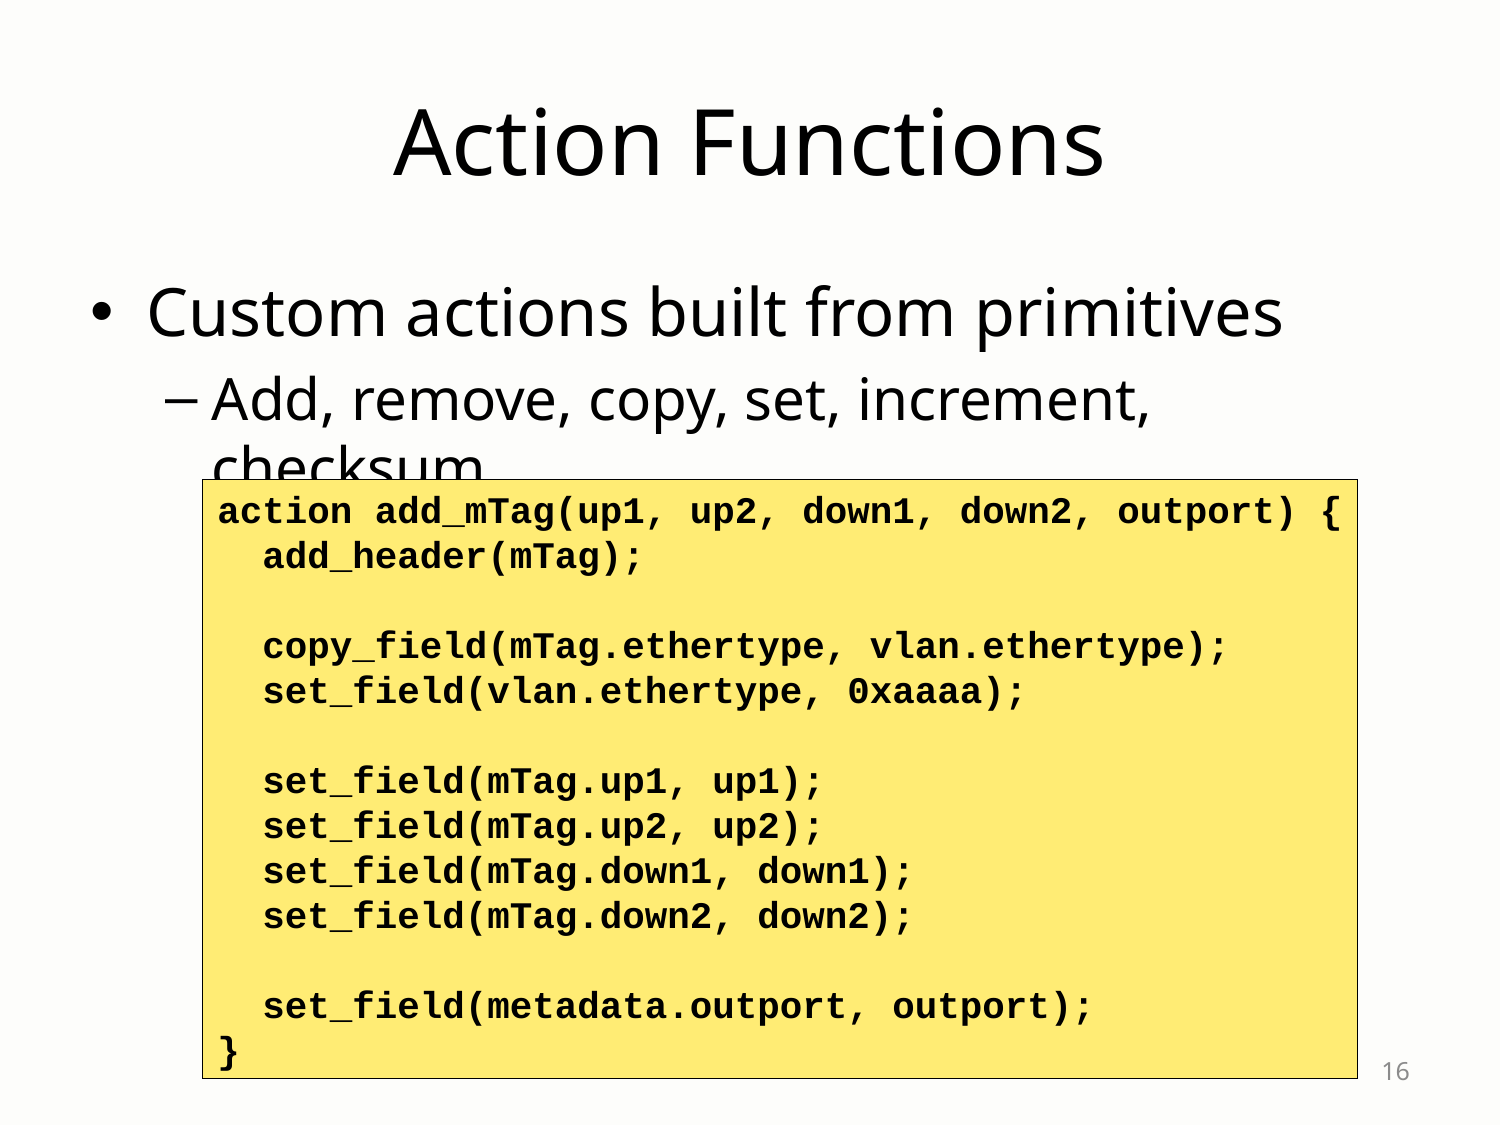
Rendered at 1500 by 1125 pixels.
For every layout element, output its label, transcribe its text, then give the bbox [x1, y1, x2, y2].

text_box action add_mTag(up1, up2, down1, down2, outport) { add_header(mTag); copy_field(mTag.ethertype, vlan.ethertype); set_field(vlan.ethertype, 0xaaaa); set_field(mTag.up1, up1); set_field(mTag.up2, up2); set_field(mTag.down1, down1); set_field(mTag.down2, down2); set_field(metadata.outport, outport); } [202, 479, 1358, 1079]
list Custom actions built from primitives Add, remove, copy, set, increment, checksum [75, 262, 1425, 473]
slide_number 16 [1074, 1042, 1425, 1103]
title Action Functions [75, 45, 1425, 233]
